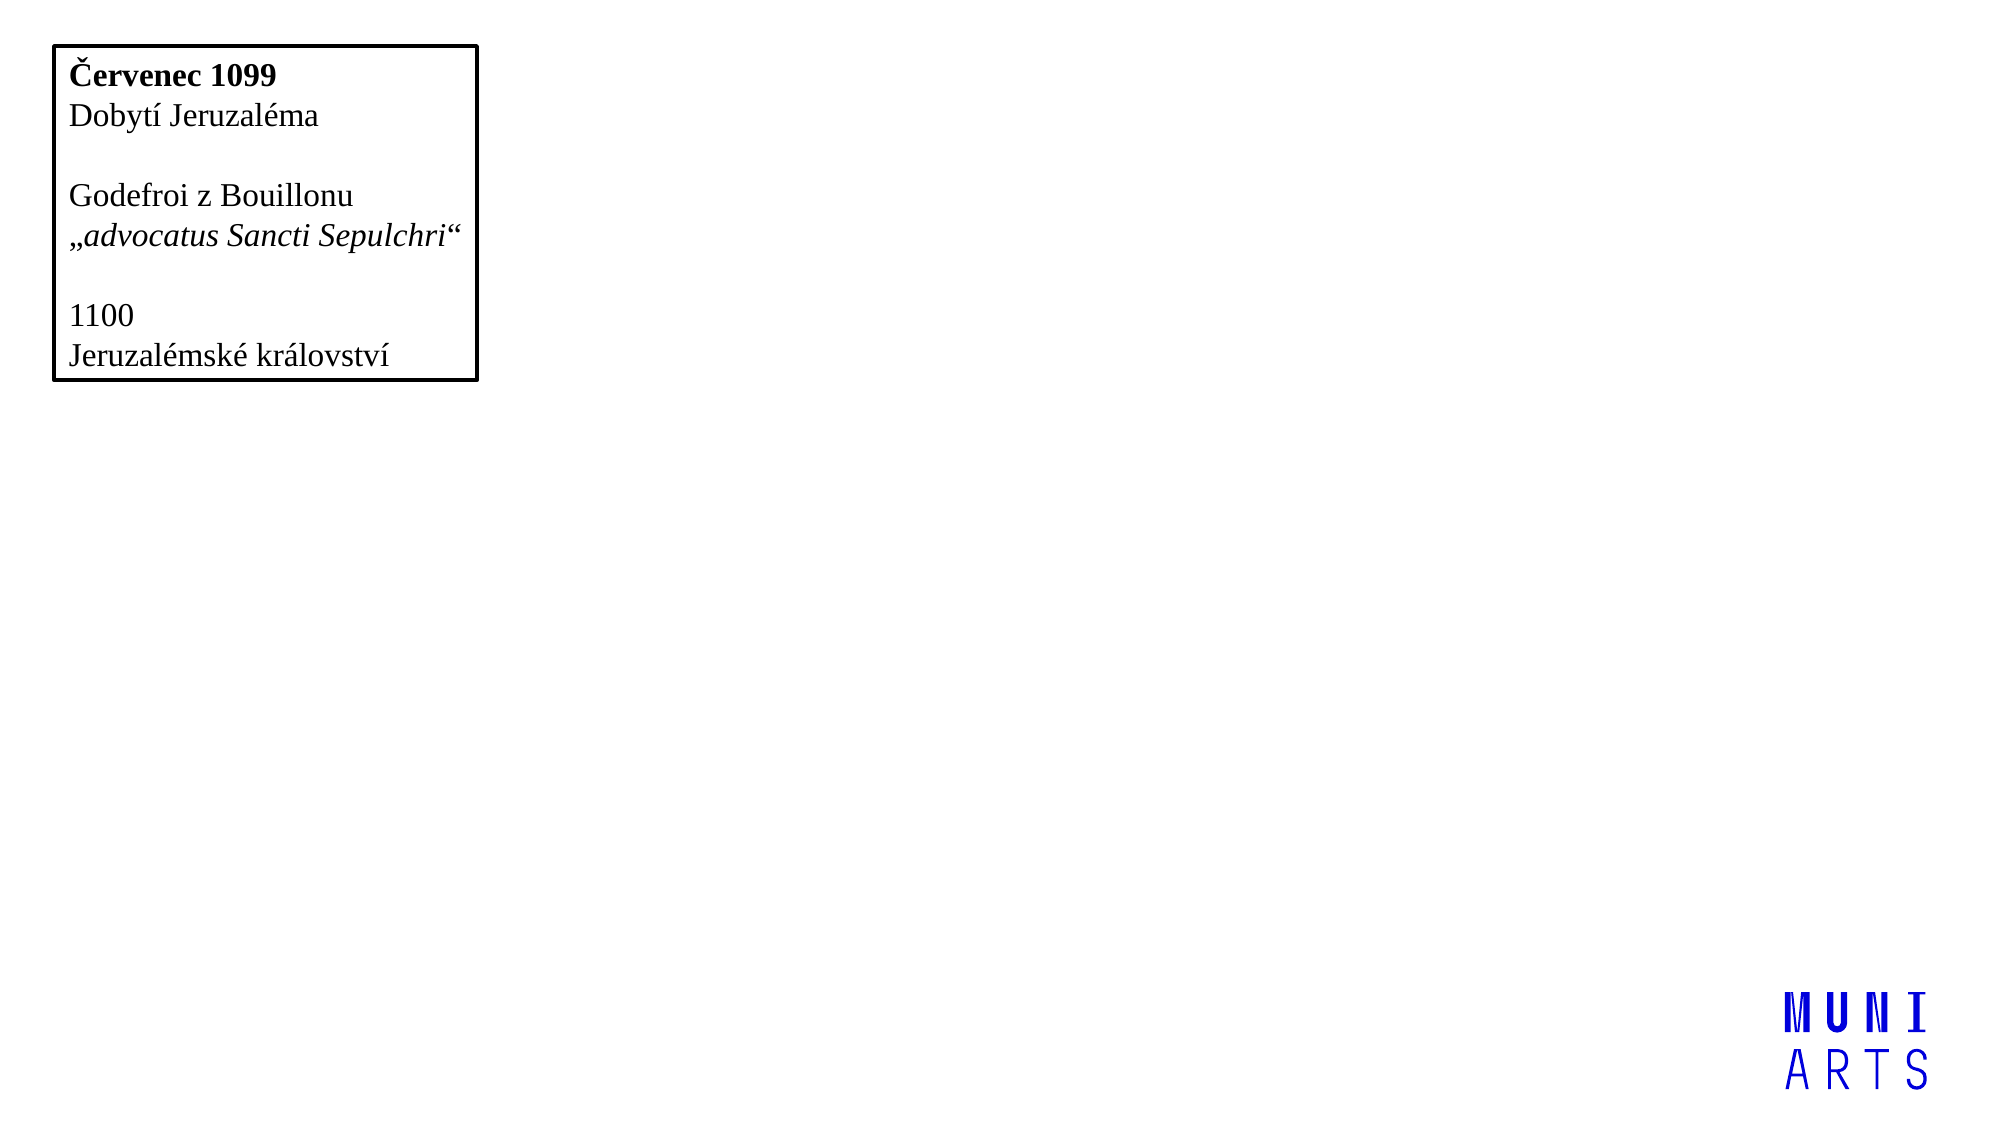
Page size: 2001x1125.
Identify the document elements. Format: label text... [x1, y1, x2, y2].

text_box Červenec 1099 Dobytí Jeruzaléma Godefroi z Bouillonu „advocatus Sancti Sepulchri“ 1100 Jeruzalémské království [52, 44, 479, 382]
